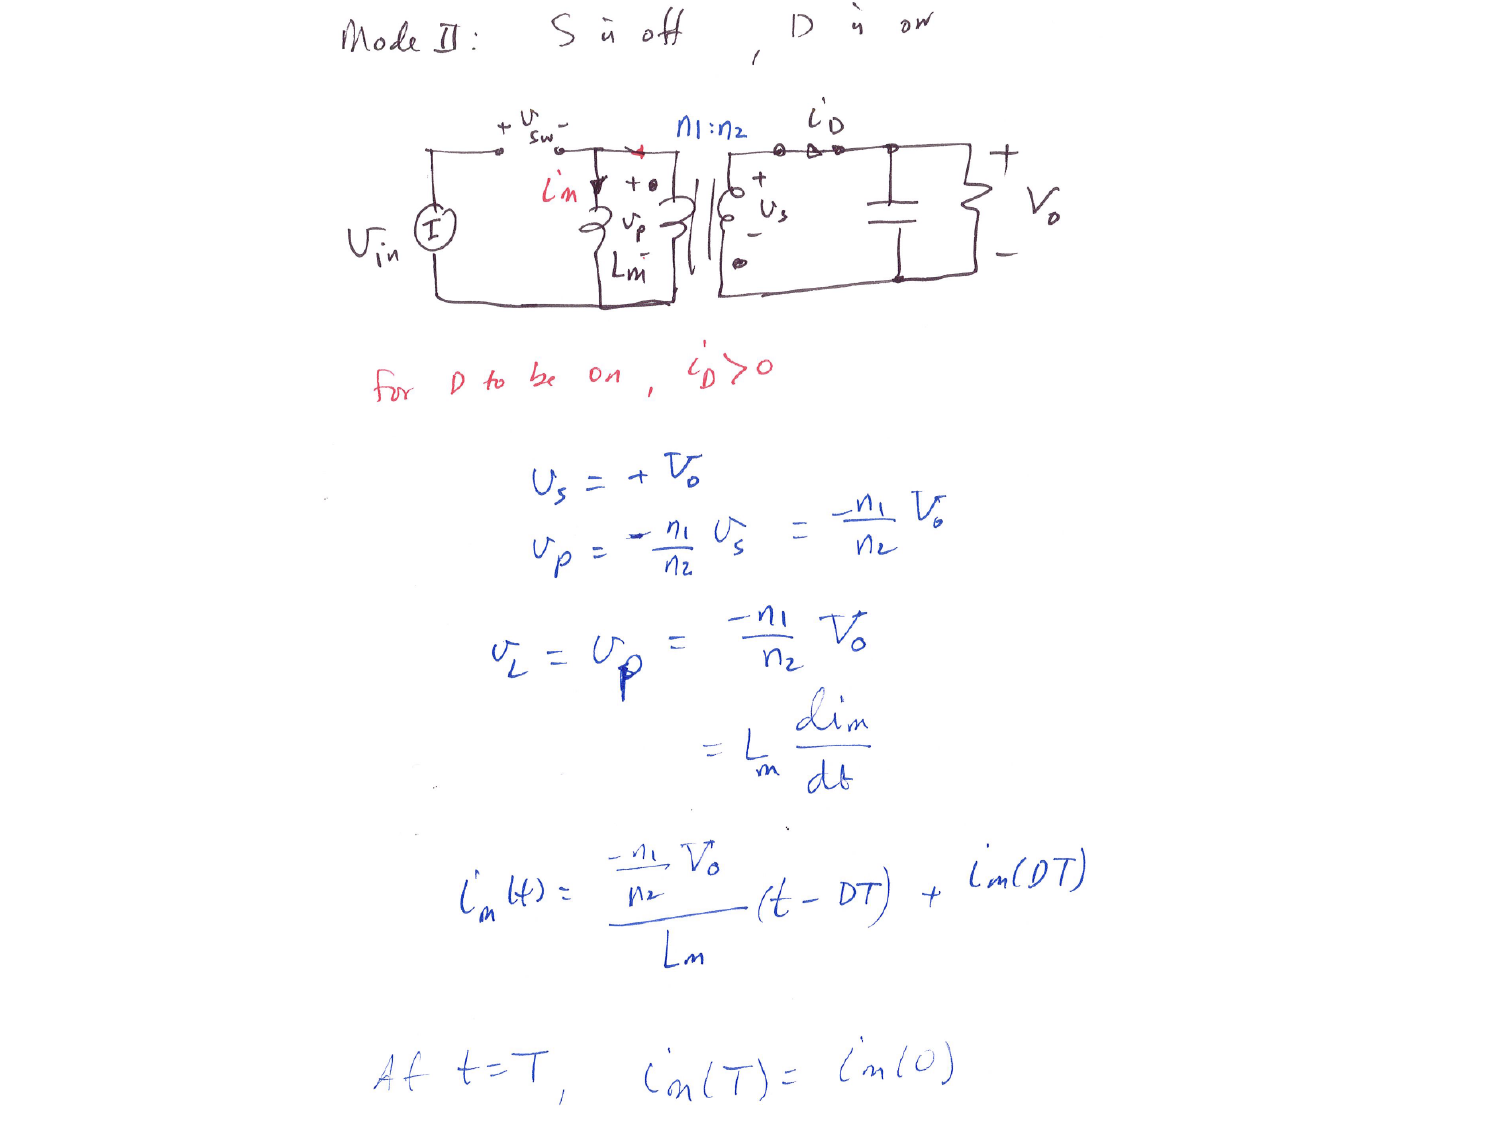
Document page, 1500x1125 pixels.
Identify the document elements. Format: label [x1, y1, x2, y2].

picture [319, 0, 1103, 1125]
